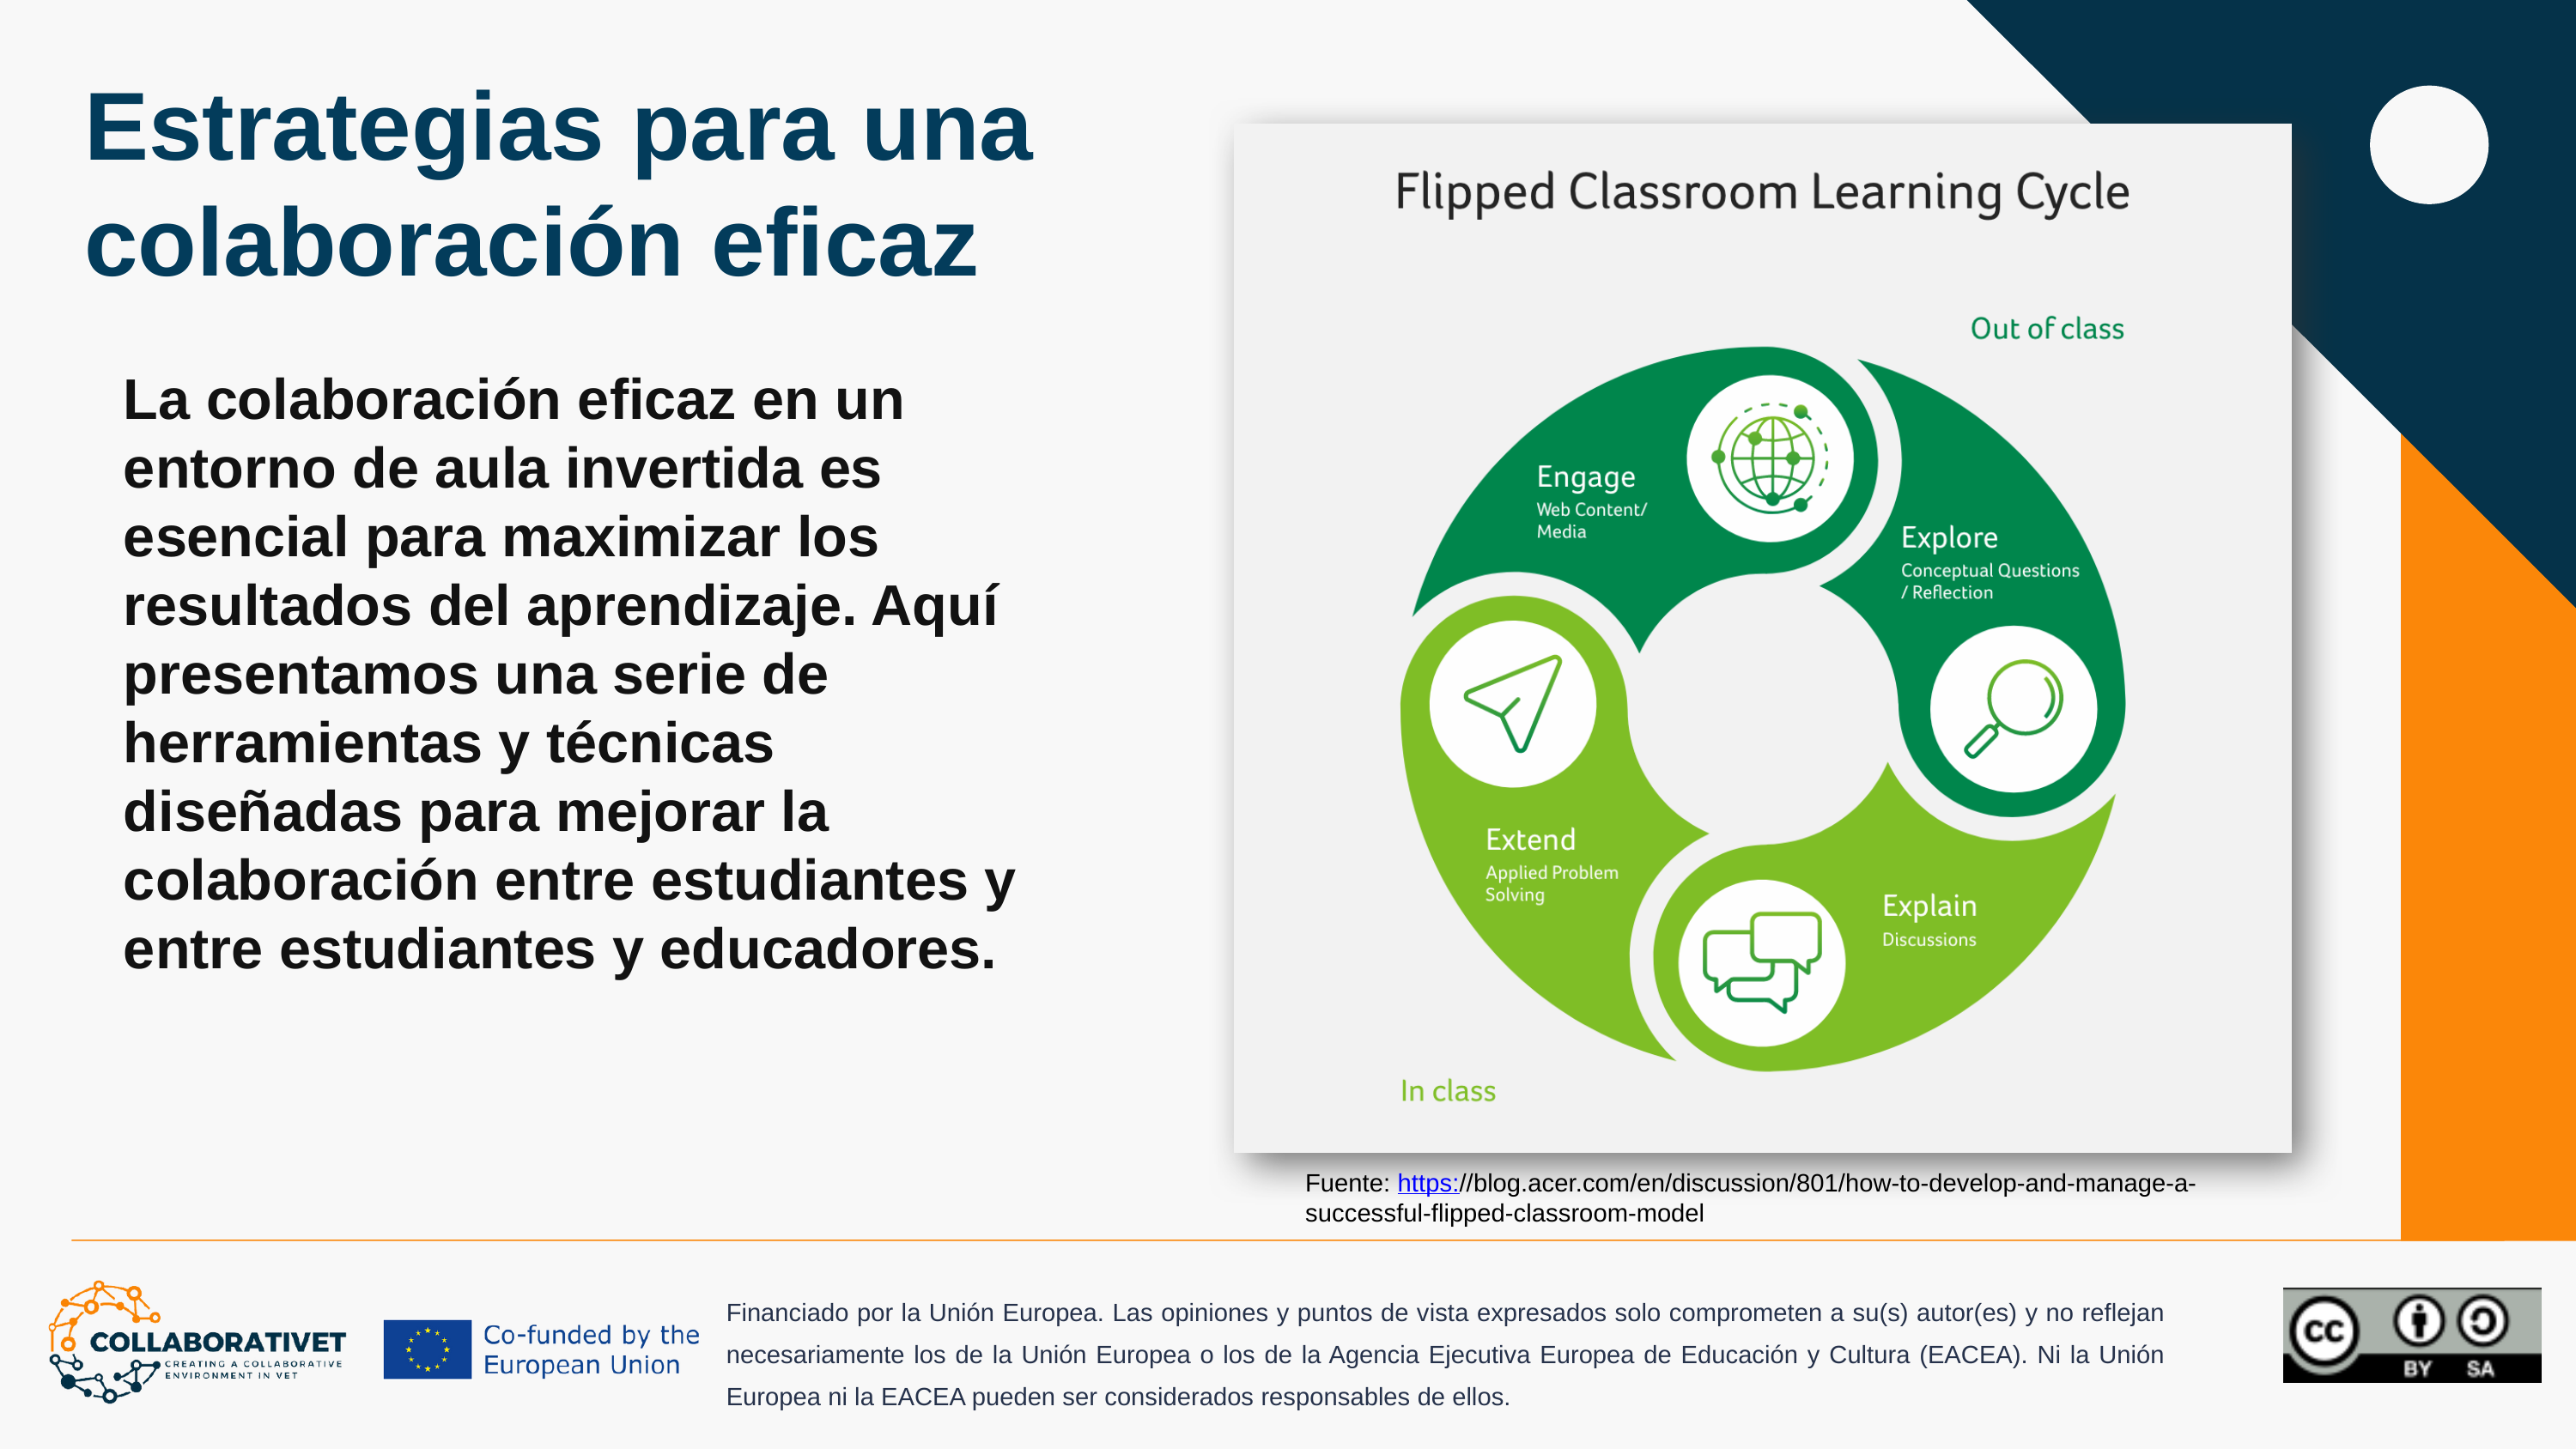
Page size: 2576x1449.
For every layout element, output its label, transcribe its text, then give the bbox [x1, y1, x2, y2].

text_box La colaboración eficaz en un entorno de aula invertida es esencial para maximizar los resultados del aprendizaje. Aquí presentamos una serie de herramientas y técnicas diseñadas para mejorar la colaboración entre estudiantes y entre estudiantes y educadores. [110, 355, 1048, 987]
text_box [1966, 0, 2576, 609]
text_box [34, 1188, 364, 1449]
text_box Estrategias para una colaboración eficaz [71, 57, 1360, 302]
text_box Fuente: https://blog.acer.com/en/discussion/801/how-to-develop-and-manage-a-successful-flipped-classroom-model [1292, 1160, 2292, 1234]
text_box [363, 1300, 726, 1399]
text_box Financiado por la Unión Europea. Las opiniones y puntos de vista expresados solo comprometen a su(s) autor(es) y no reflejan necesariamente los de la Unión Europea o los de la Agencia Ejecutiva Europea de Educación y Cultura (EACEA). Ni la Unión Europea ni la EACEA pueden ser considerados responsables de ellos. [726, 1284, 2167, 1411]
text_box [2401, 434, 2576, 1241]
text_box [2370, 85, 2489, 204]
picture [2282, 1288, 2542, 1383]
picture [1234, 124, 2292, 1153]
